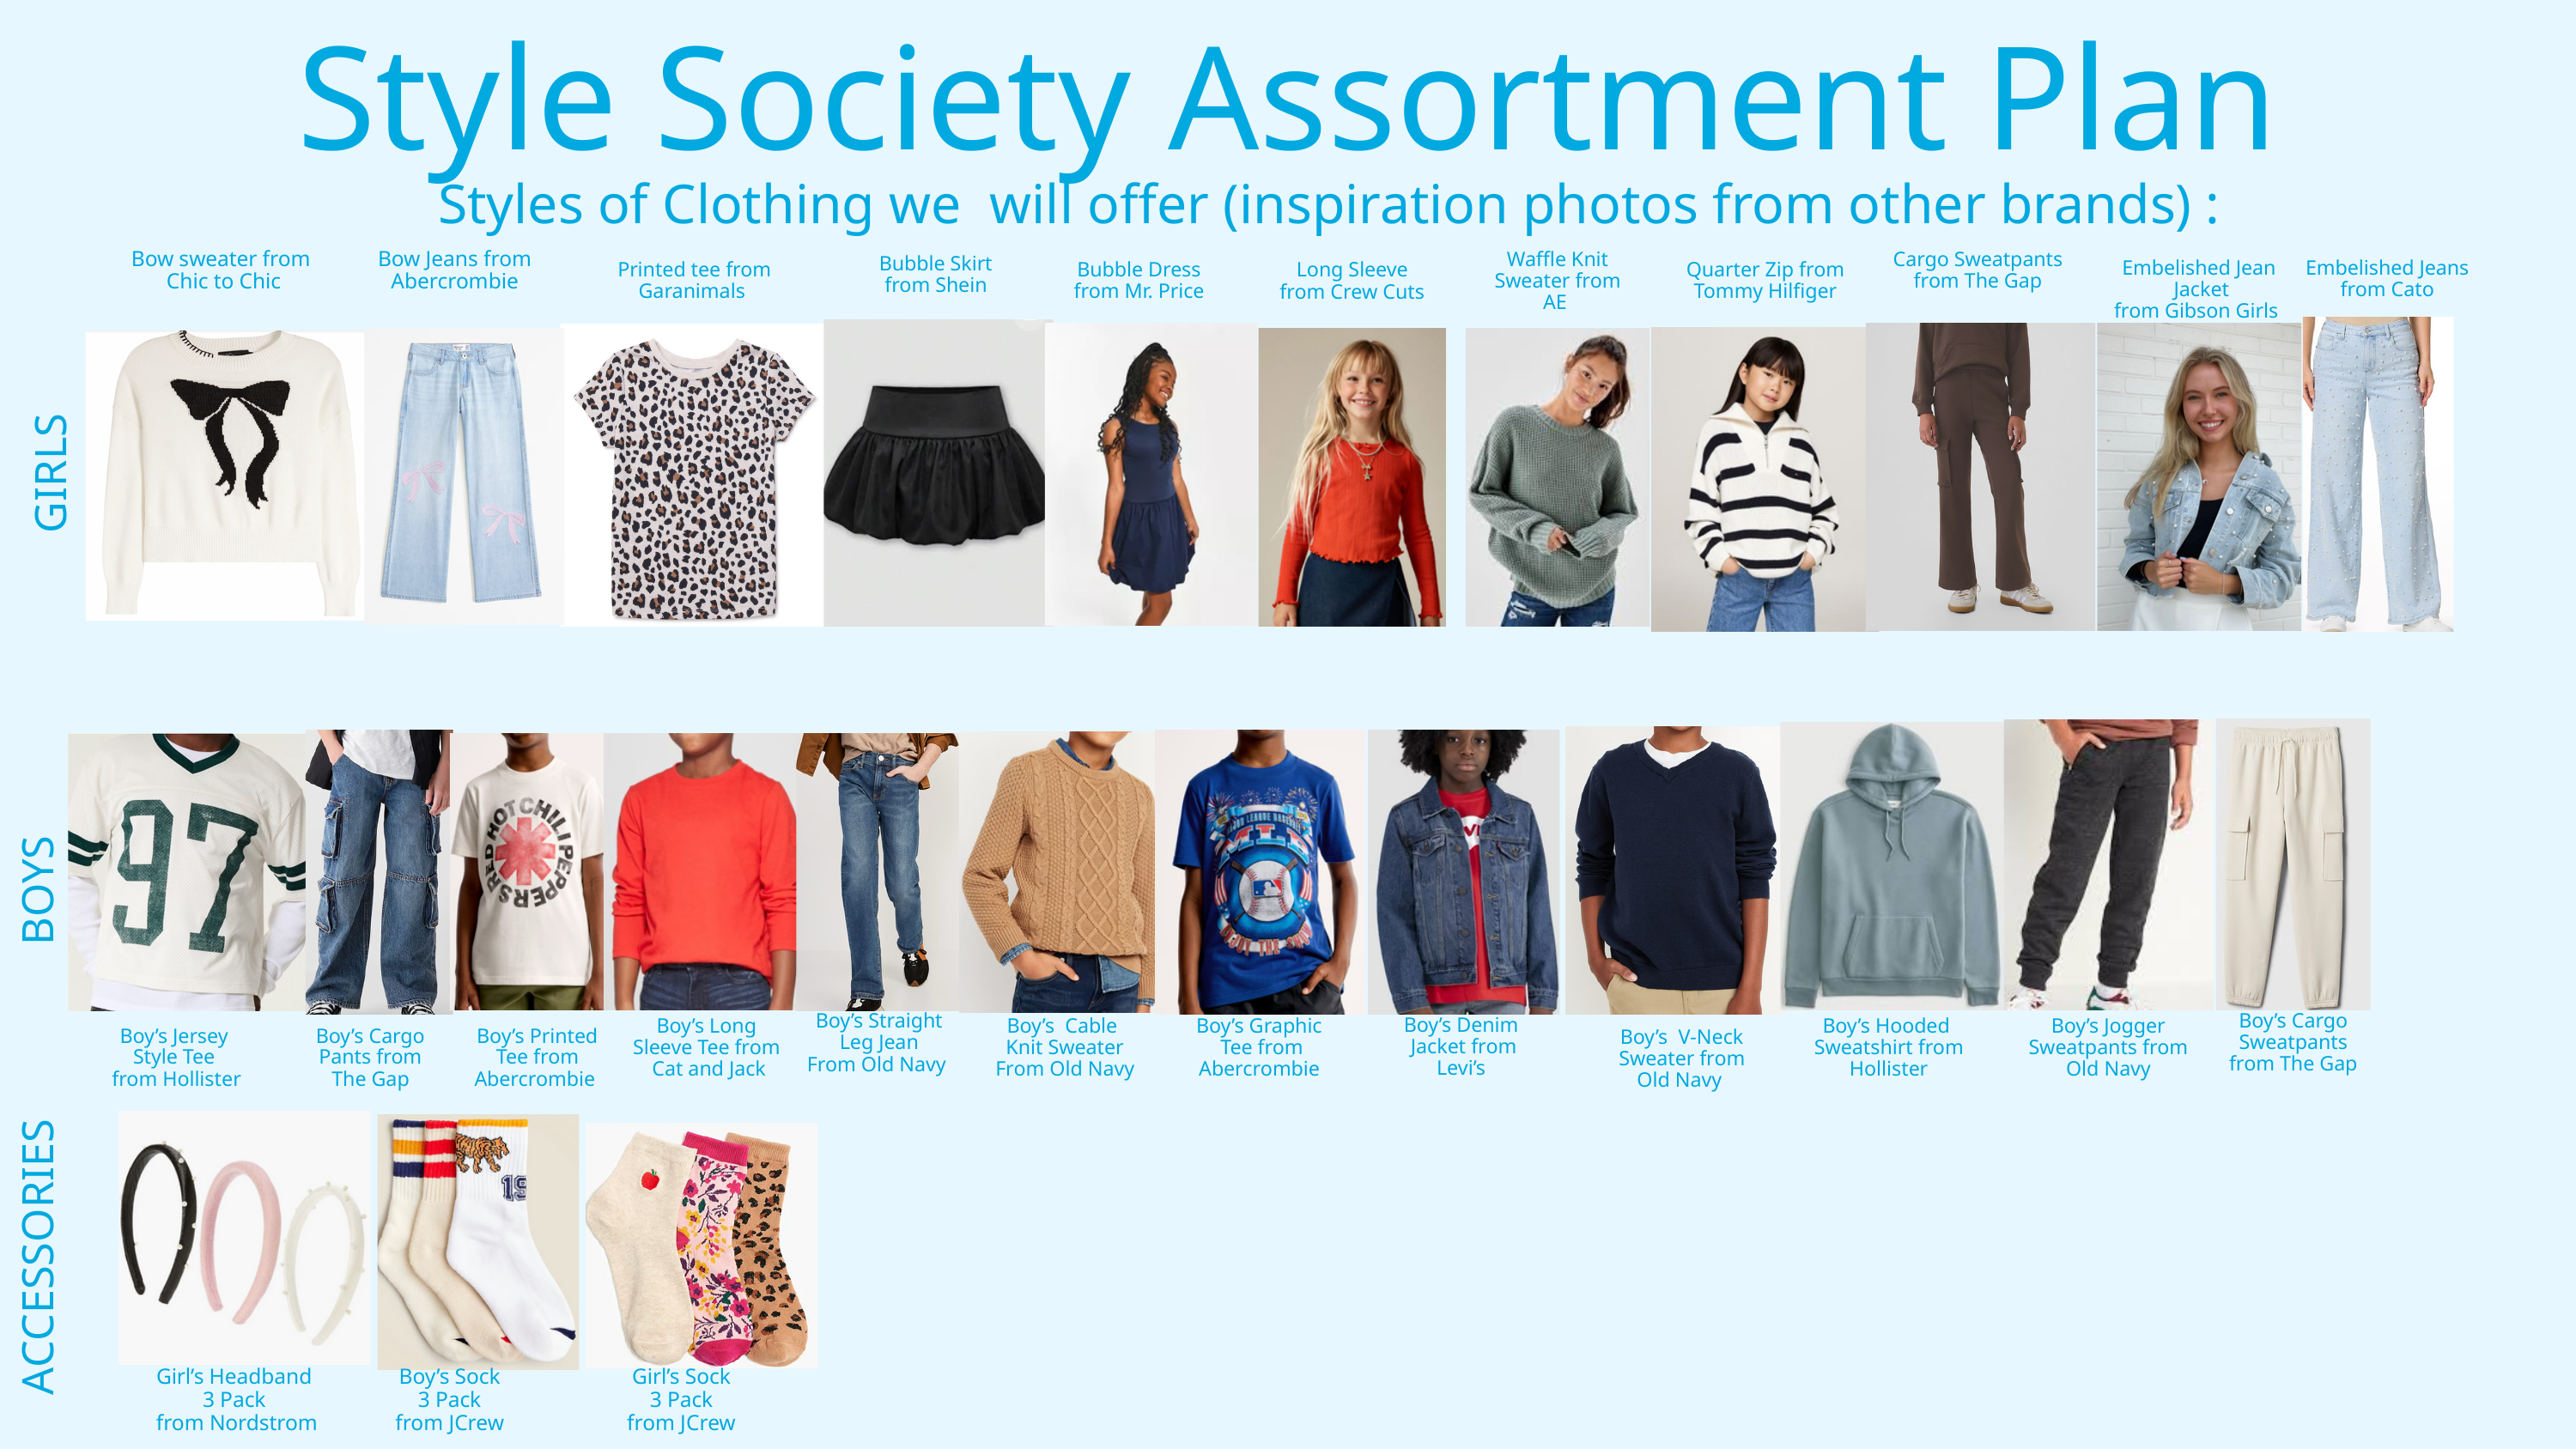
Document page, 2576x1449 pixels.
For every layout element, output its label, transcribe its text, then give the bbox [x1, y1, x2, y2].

text_box [1780, 722, 2003, 1010]
text_box Bow Jeans from Abercrombie [374, 247, 542, 294]
text_box [377, 1114, 580, 1370]
text_box [1865, 323, 2096, 631]
text_box [1044, 323, 1258, 626]
text_box Boy’s Graphic Tee from Abercrombie [1194, 1015, 1330, 1081]
text_box Style Society Assortment Plan [168, 0, 2408, 159]
text_box [85, 330, 364, 621]
text_box Girl’s Headband 3 Pack from Nordstrom [154, 1366, 320, 1434]
text_box Boy’s Sock 3 Pack from JCrew [390, 1366, 510, 1434]
text_box [305, 730, 453, 1015]
text_box [1650, 327, 1880, 632]
text_box Quarter Zip from Tommy Hilfiger [1681, 258, 1850, 303]
text_box Boy’s Cargo Pants from The Gap [312, 1025, 429, 1090]
text_box BOYS [15, 730, 63, 1052]
text_box [1368, 730, 1560, 1015]
text_box [2003, 719, 2214, 1010]
text_box Boy’s Printed Tee from Abercrombie [472, 1025, 603, 1090]
text_box [959, 731, 1155, 1013]
text_box [586, 1123, 818, 1368]
text_box [604, 733, 796, 1010]
text_box Bow sweater from Chic to Chic [127, 247, 320, 294]
text_box Boy’s Jogger Sweatpants from Old Navy [2025, 1015, 2192, 1081]
text_box [2097, 323, 2302, 631]
text_box Boy’s Cable Knit Sweater From Old Navy [992, 1015, 1139, 1081]
text_box [2215, 718, 2371, 1010]
text_box [1258, 328, 1446, 627]
text_box [364, 328, 565, 625]
text_box Boy’s Cargo Sweatpants from The Gap [2227, 1009, 2360, 1076]
text_box Printed tee from Garanimals [613, 258, 775, 303]
text_box Boy’s Denim Jacket from Levi’s [1403, 1014, 1525, 1080]
text_box [796, 733, 959, 1011]
text_box [823, 319, 1054, 627]
text_box Boy’s Long Sleeve Tee from Cat and Jack [626, 1015, 792, 1081]
text_box [449, 733, 604, 1010]
text_box [68, 733, 305, 1011]
text_box ACCESSORIES [15, 1095, 63, 1418]
text_box [1155, 730, 1365, 1015]
text_box [560, 324, 823, 627]
text_box Styles of Clothing we will offer (inspiration photos from other brands) : [84, 159, 2576, 235]
text_box Embelished Jean Jacket from Gibson Girls [2112, 257, 2286, 323]
text_box Cargo Sweatpants from The Gap [1888, 248, 2073, 293]
text_box Boy’s Jersey Style Tee from Hollister [108, 1025, 245, 1090]
text_box Embelished Jeans from Cato [2301, 257, 2479, 300]
text_box Bubble Dress from Mr. Price [1070, 258, 1213, 303]
text_box Boy’s Straight Leg Jean From Old Navy [804, 1010, 955, 1076]
text_box [118, 1111, 371, 1365]
text_box Waffle Knit Sweater from AE [1491, 248, 1625, 314]
text_box Girl’s Sock 3 Pack from JCrew [621, 1366, 742, 1434]
text_box Long Sleeve from Crew Cuts [1276, 259, 1429, 303]
text_box GIRLS [28, 312, 76, 634]
text_box Boy’s V-Neck Sweater from Old Navy [1615, 1026, 1748, 1092]
text_box Bubble Skirt from Shein [877, 252, 1000, 297]
text_box Boy’s Hooded Sweatshirt from Hollister [1810, 1015, 1968, 1081]
text_box [1465, 328, 1650, 627]
text_box [2302, 317, 2454, 632]
text_box [1565, 726, 1784, 1015]
